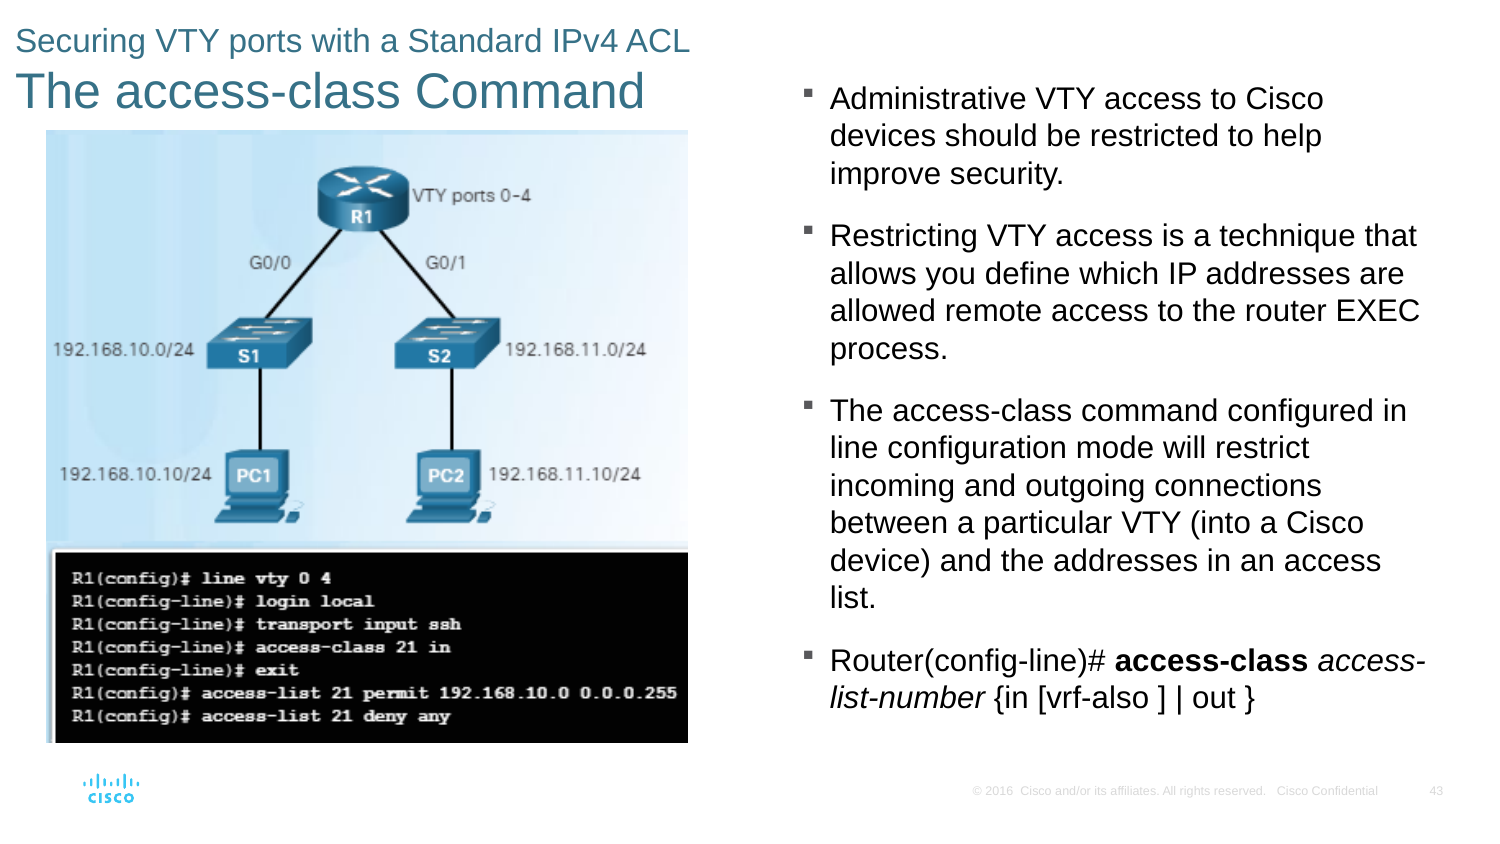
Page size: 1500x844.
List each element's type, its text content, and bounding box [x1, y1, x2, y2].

list Administrative VTY access to Cisco devices should be restricted to help improve security. Restricting VTY access is a technique that allows you define which IP addresses are allowed remote access to the router EXEC process. The access-class command configured in line configuration mode will restrict incoming and outgoing connections between a particular VTY (into a Cisco device) and the addresses in an access list. Router(config-line)# access-class access-list-number {in [vrf-also ] | out } [787, 70, 1452, 760]
picture [46, 130, 689, 744]
title Securing VTY ports with a Standard IPv4 ACL The access-class Command [0, 6, 840, 131]
